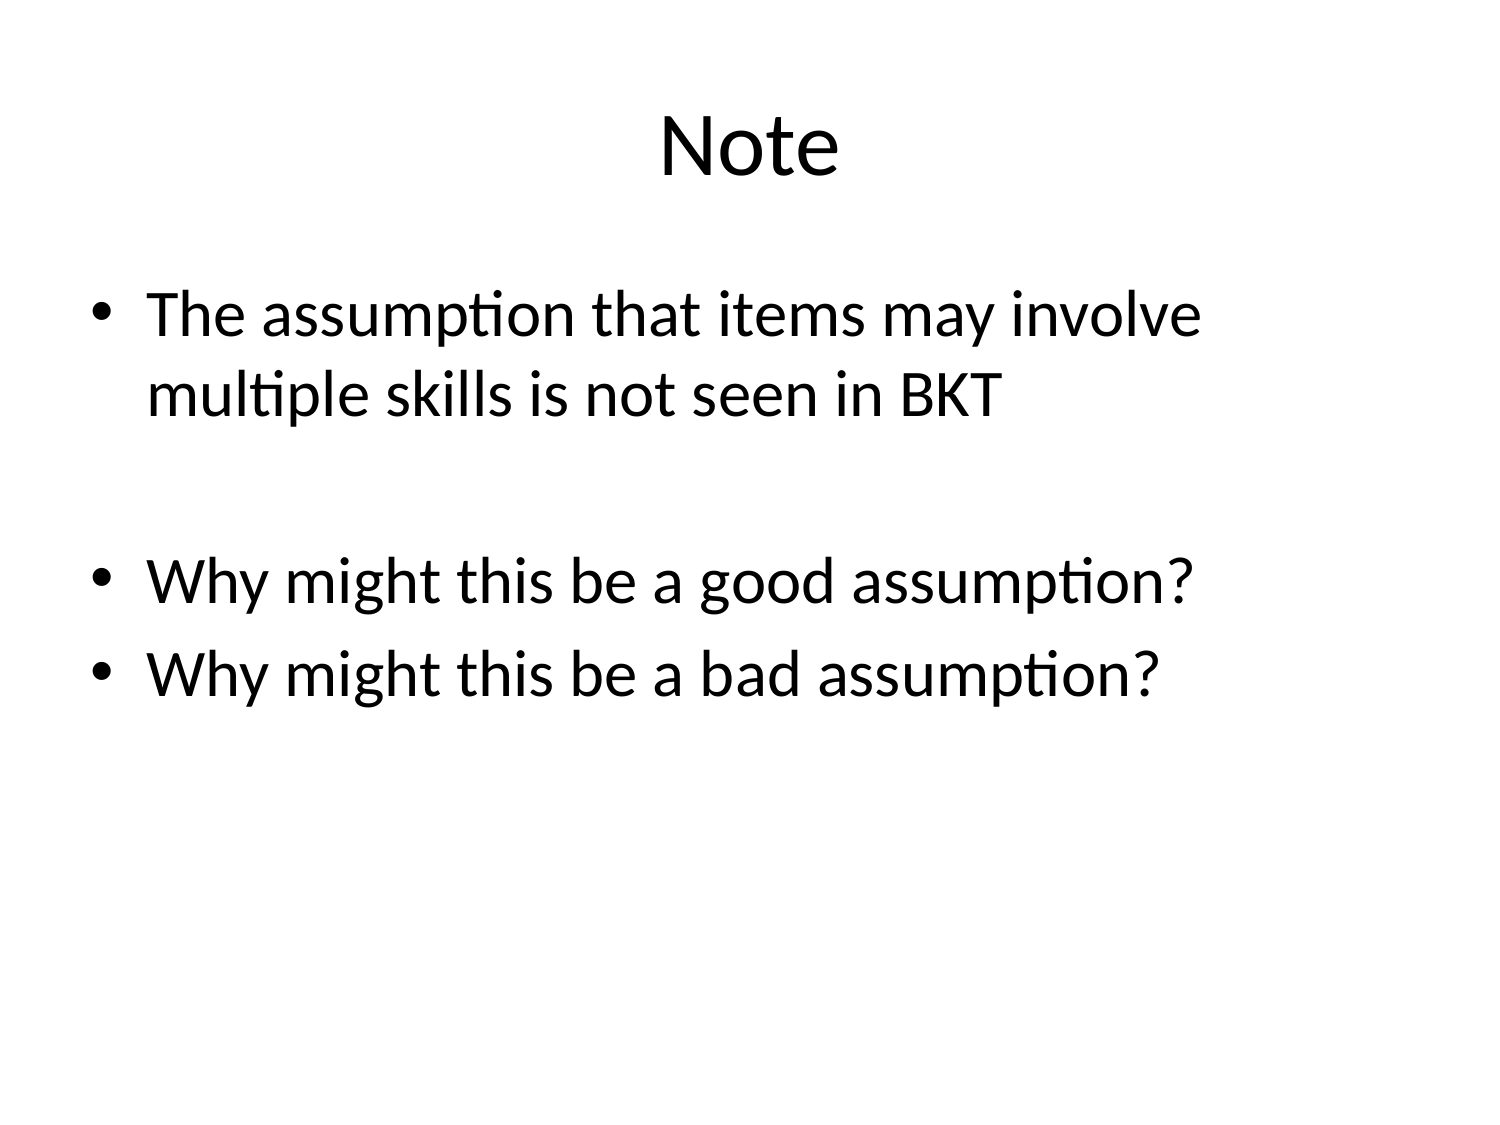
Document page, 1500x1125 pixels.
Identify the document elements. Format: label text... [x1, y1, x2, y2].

title Note [75, 45, 1425, 233]
list The assumption that items may involve multiple skills is not seen in BKT Why might this be a good assumption? Why might this be a bad assumption? [75, 262, 1425, 1005]
